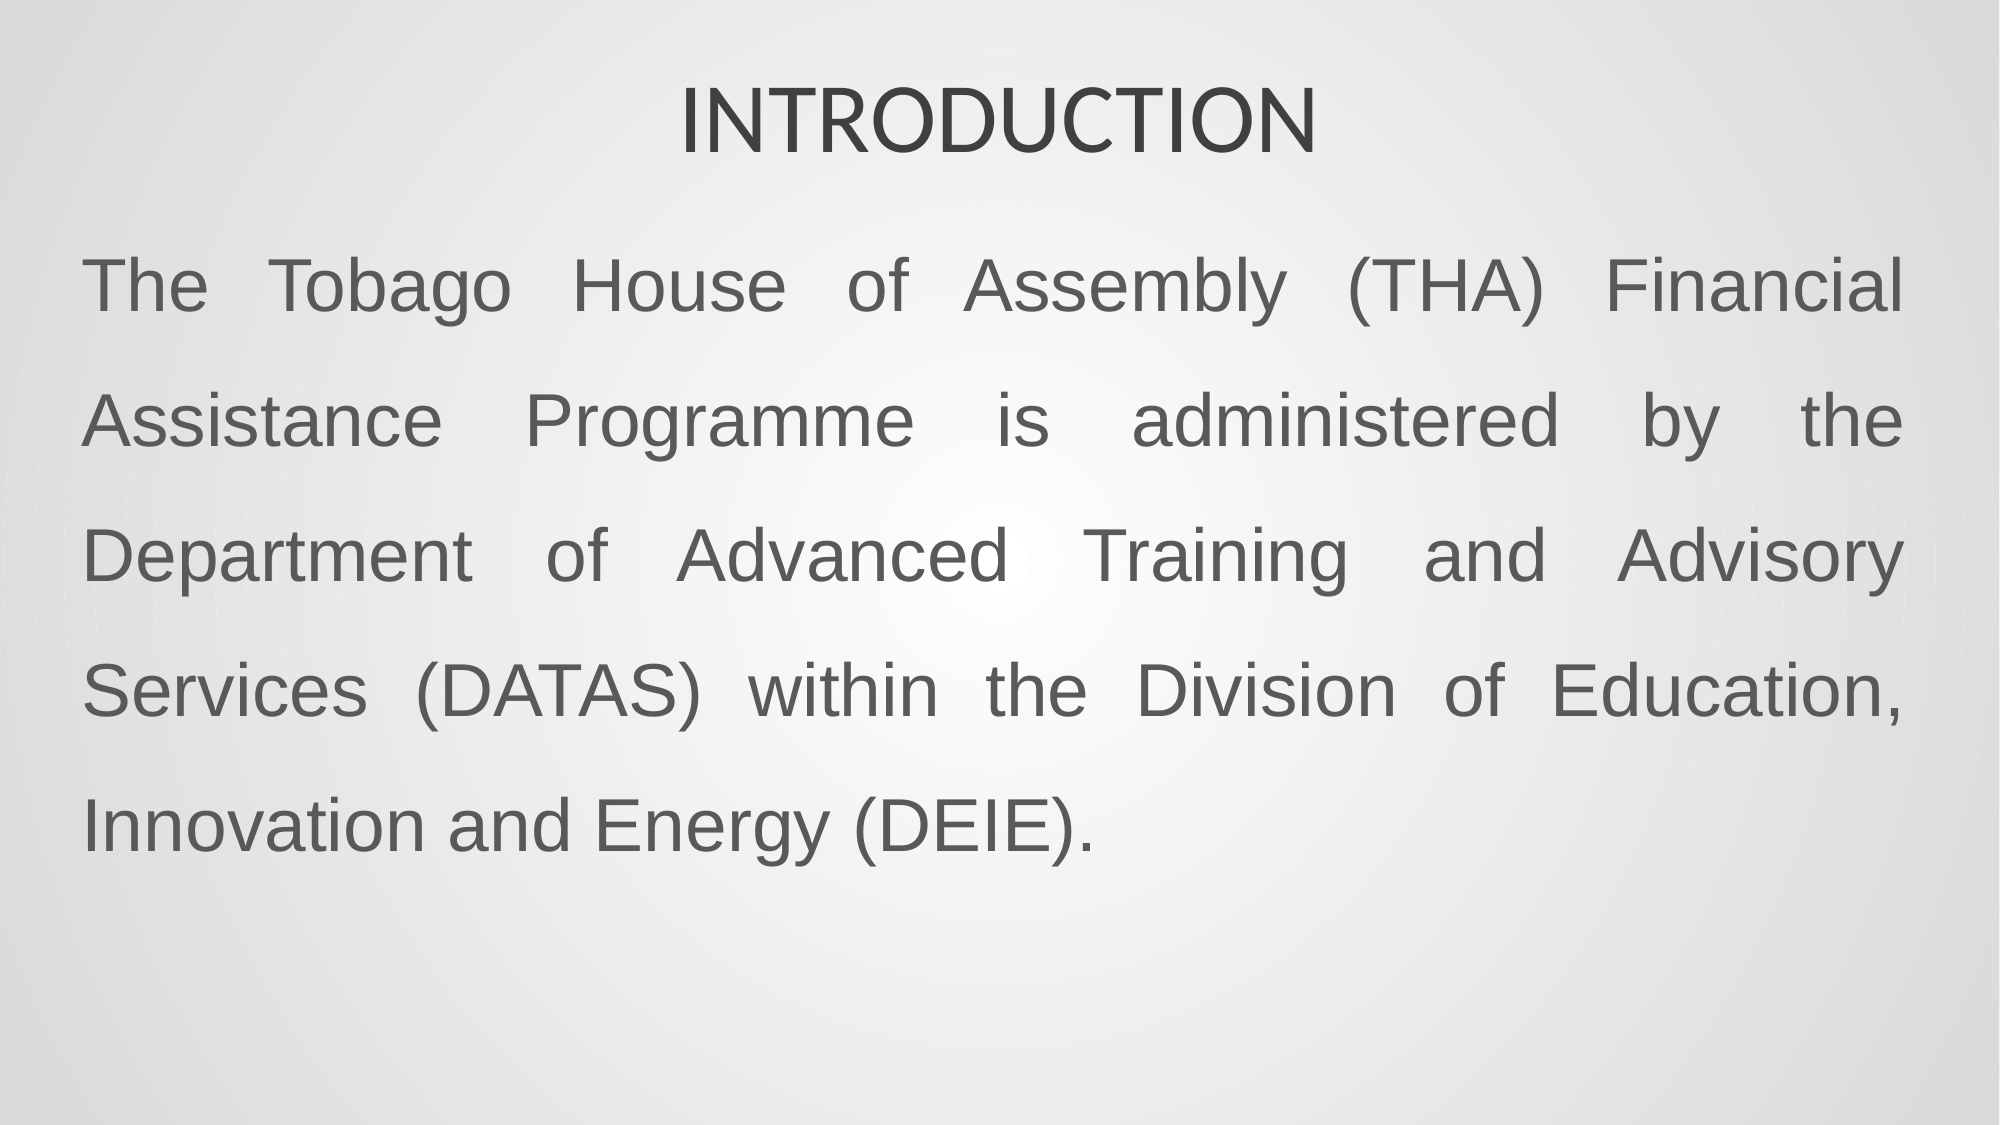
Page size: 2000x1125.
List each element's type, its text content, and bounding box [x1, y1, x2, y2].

text_box The Tobago House of Assembly (THA) Financial Assistance Programme is administered by the Department of Advanced Training and Advisory Services (DATAS) within the Division of Education, Innovation and Energy (DEIE). [66, 184, 1922, 920]
text_box INTRODUCTION [99, 45, 1900, 162]
